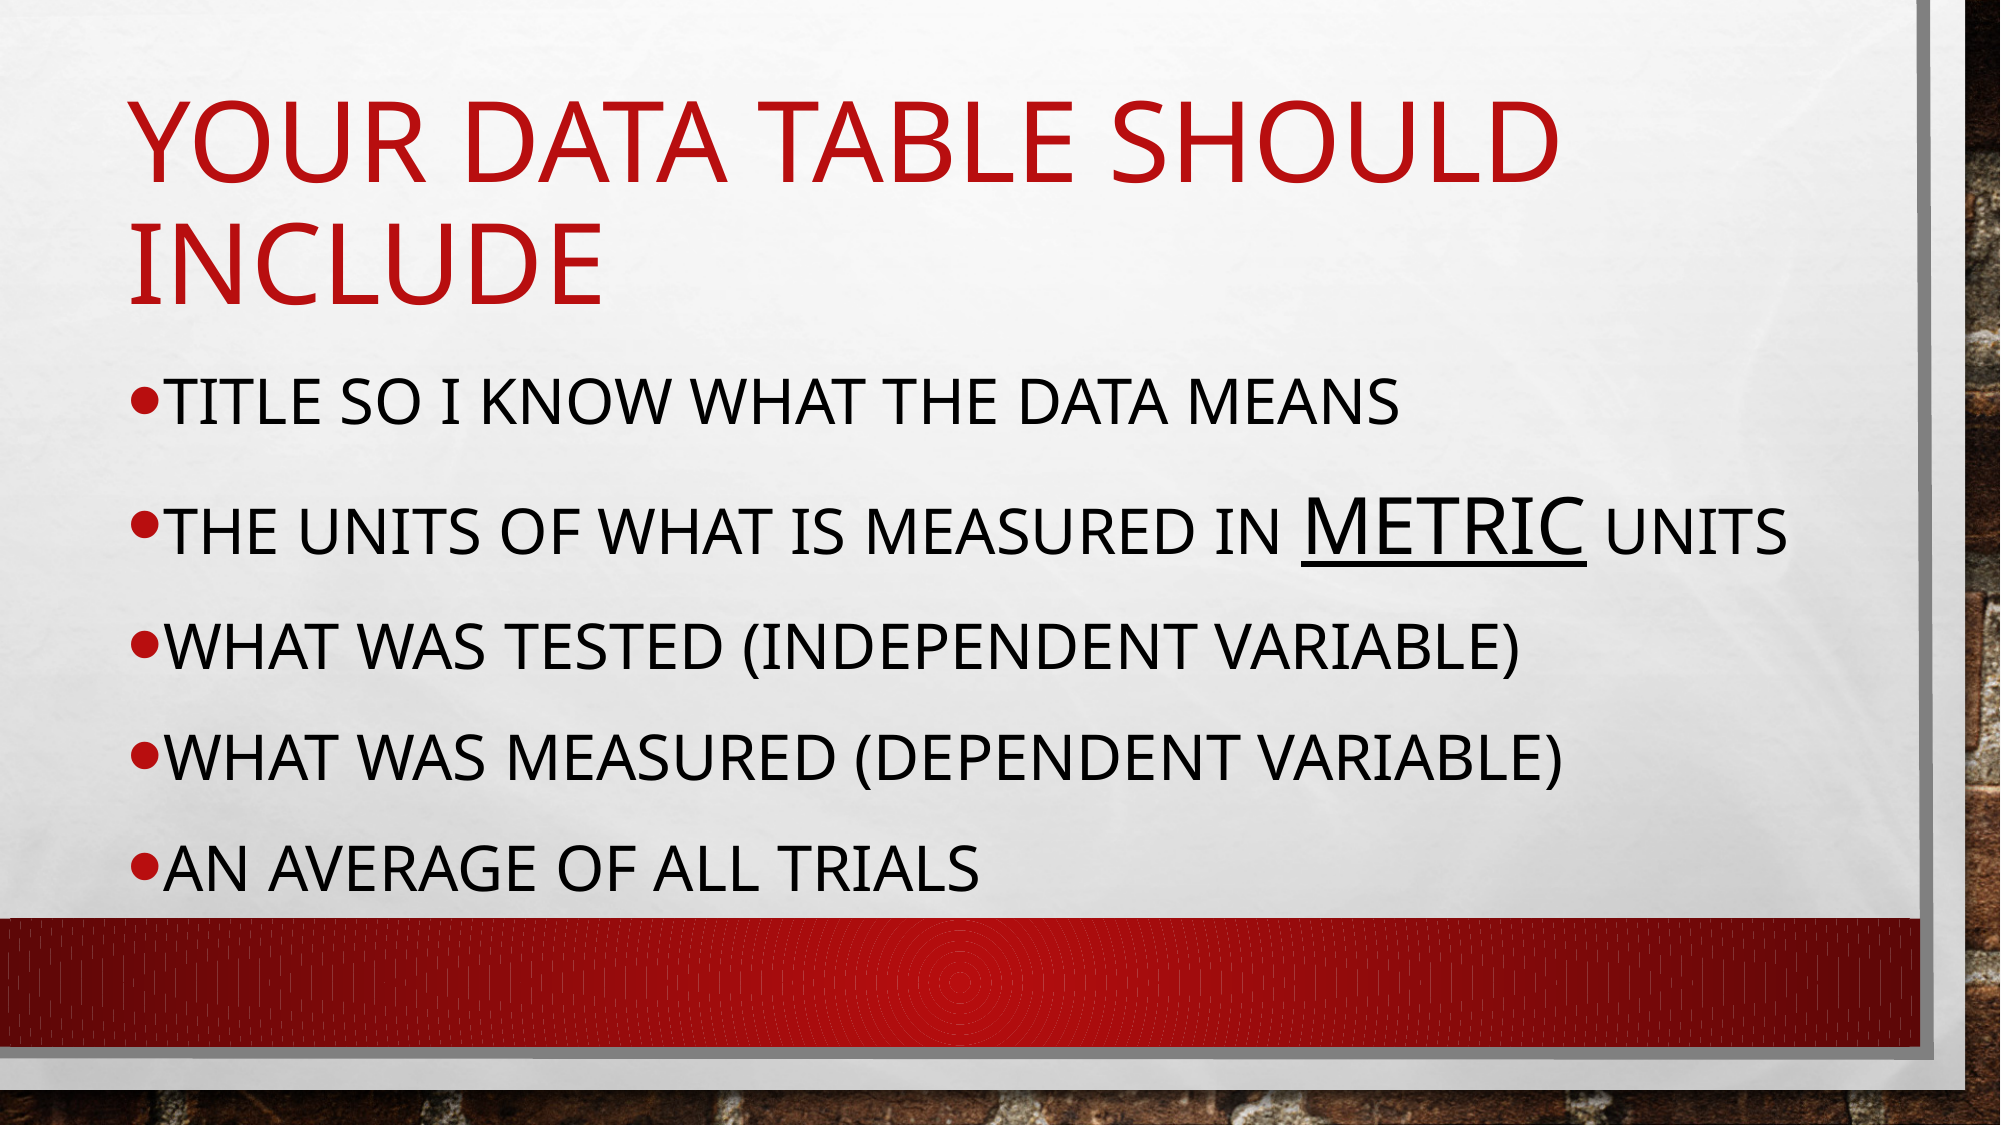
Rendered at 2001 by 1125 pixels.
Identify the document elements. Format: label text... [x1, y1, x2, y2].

list Title so I know what the data means The units of what is measured in METRIC units What was tested (Independent Variable) What was measured (Dependent Variable) An average of all trials [112, 338, 1875, 980]
picture [0, 0, 2000, 1125]
title Your data table should include [112, 112, 1818, 302]
